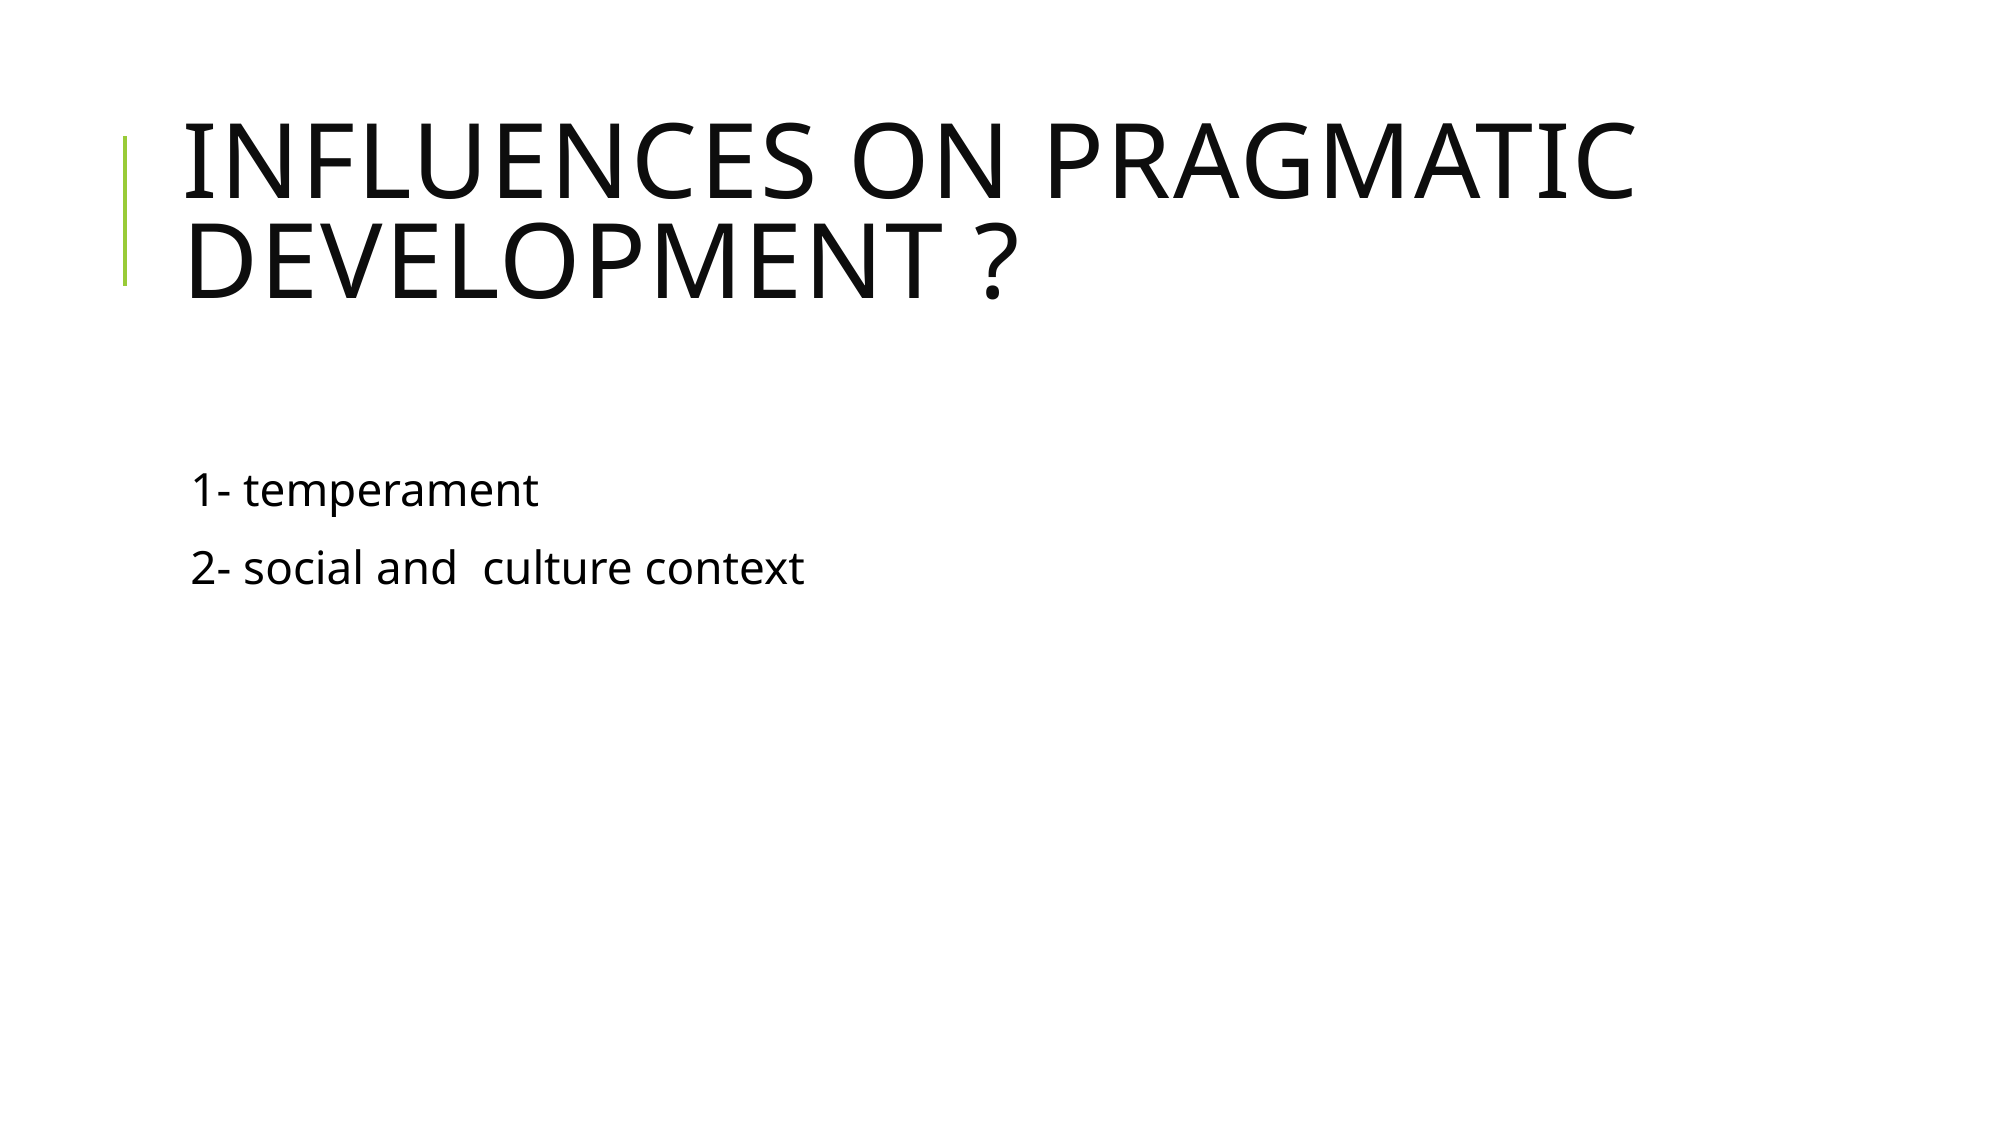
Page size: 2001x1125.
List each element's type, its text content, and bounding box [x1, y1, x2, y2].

title influences on pragmatic Development ? [168, 96, 1763, 342]
list 1- temperament 2- social and culture context [168, 375, 1763, 1035]
